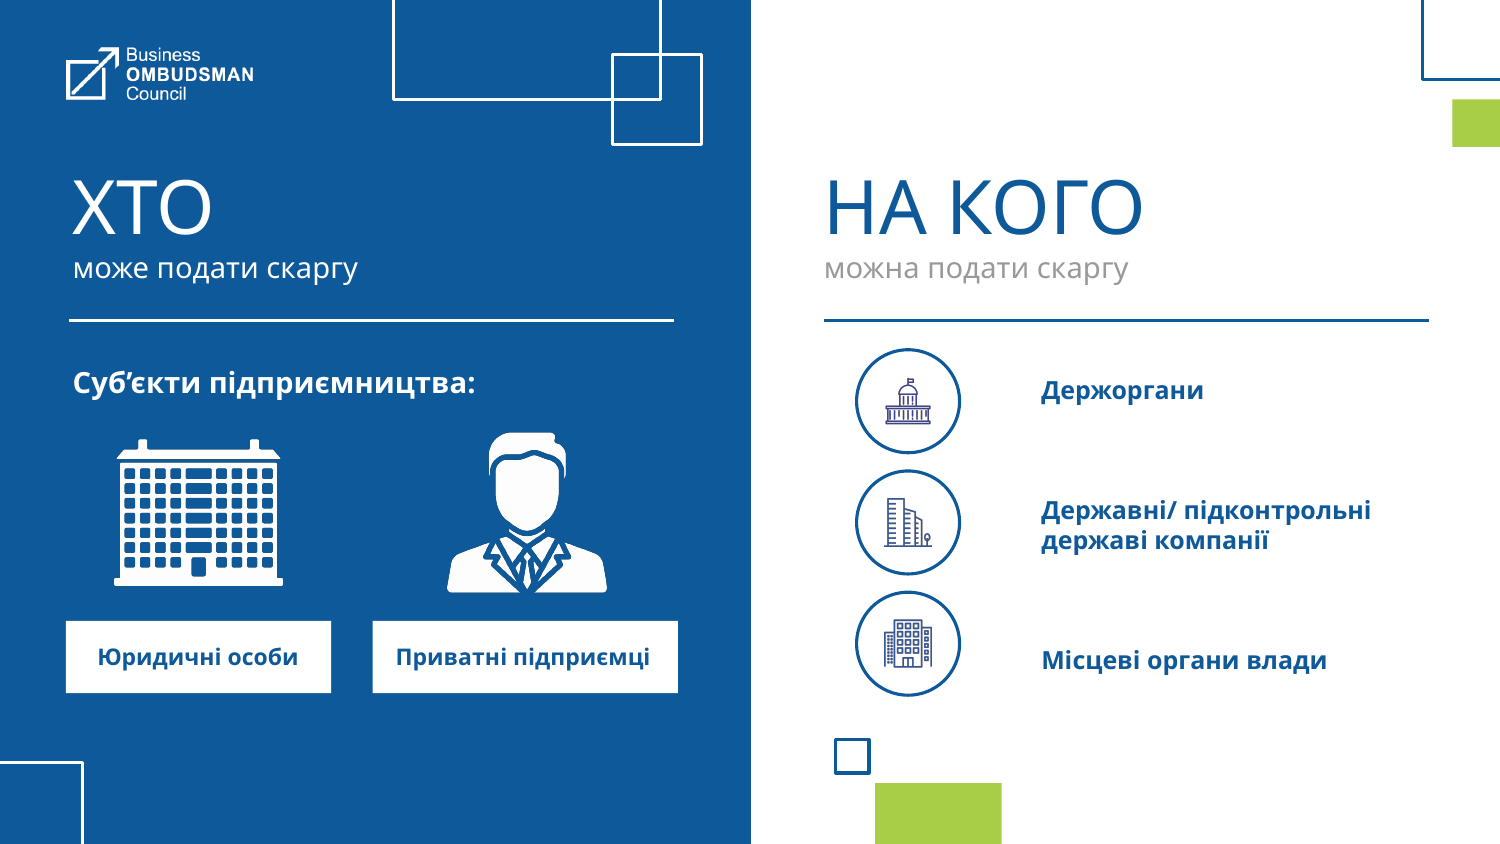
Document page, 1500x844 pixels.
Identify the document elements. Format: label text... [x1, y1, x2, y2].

text_box [1422, 0, 1500, 80]
text_box [856, 592, 960, 696]
text_box Держоргани Державні/ підконтрольні державі компанії Місцеві органи влади [1026, 360, 1430, 763]
text_box [875, 783, 1002, 844]
text_box [0, 762, 83, 844]
picture [0, 0, 1500, 844]
text_box [65, 620, 332, 694]
text_box Приватні підприємці [380, 627, 732, 680]
text_box [1452, 99, 1500, 147]
text_box [393, 0, 661, 100]
text_box Суб’єкти підприємництва: [57, 349, 544, 423]
text_box [612, 54, 702, 145]
text_box [835, 739, 870, 773]
text_box НА КОГО можна подати скаргу [809, 144, 1461, 292]
text_box [856, 470, 960, 574]
text_box ХТО може подати скаргу [57, 144, 702, 292]
text_box Юридичні особи [82, 627, 348, 669]
text_box [856, 349, 960, 453]
text_box [372, 620, 678, 694]
